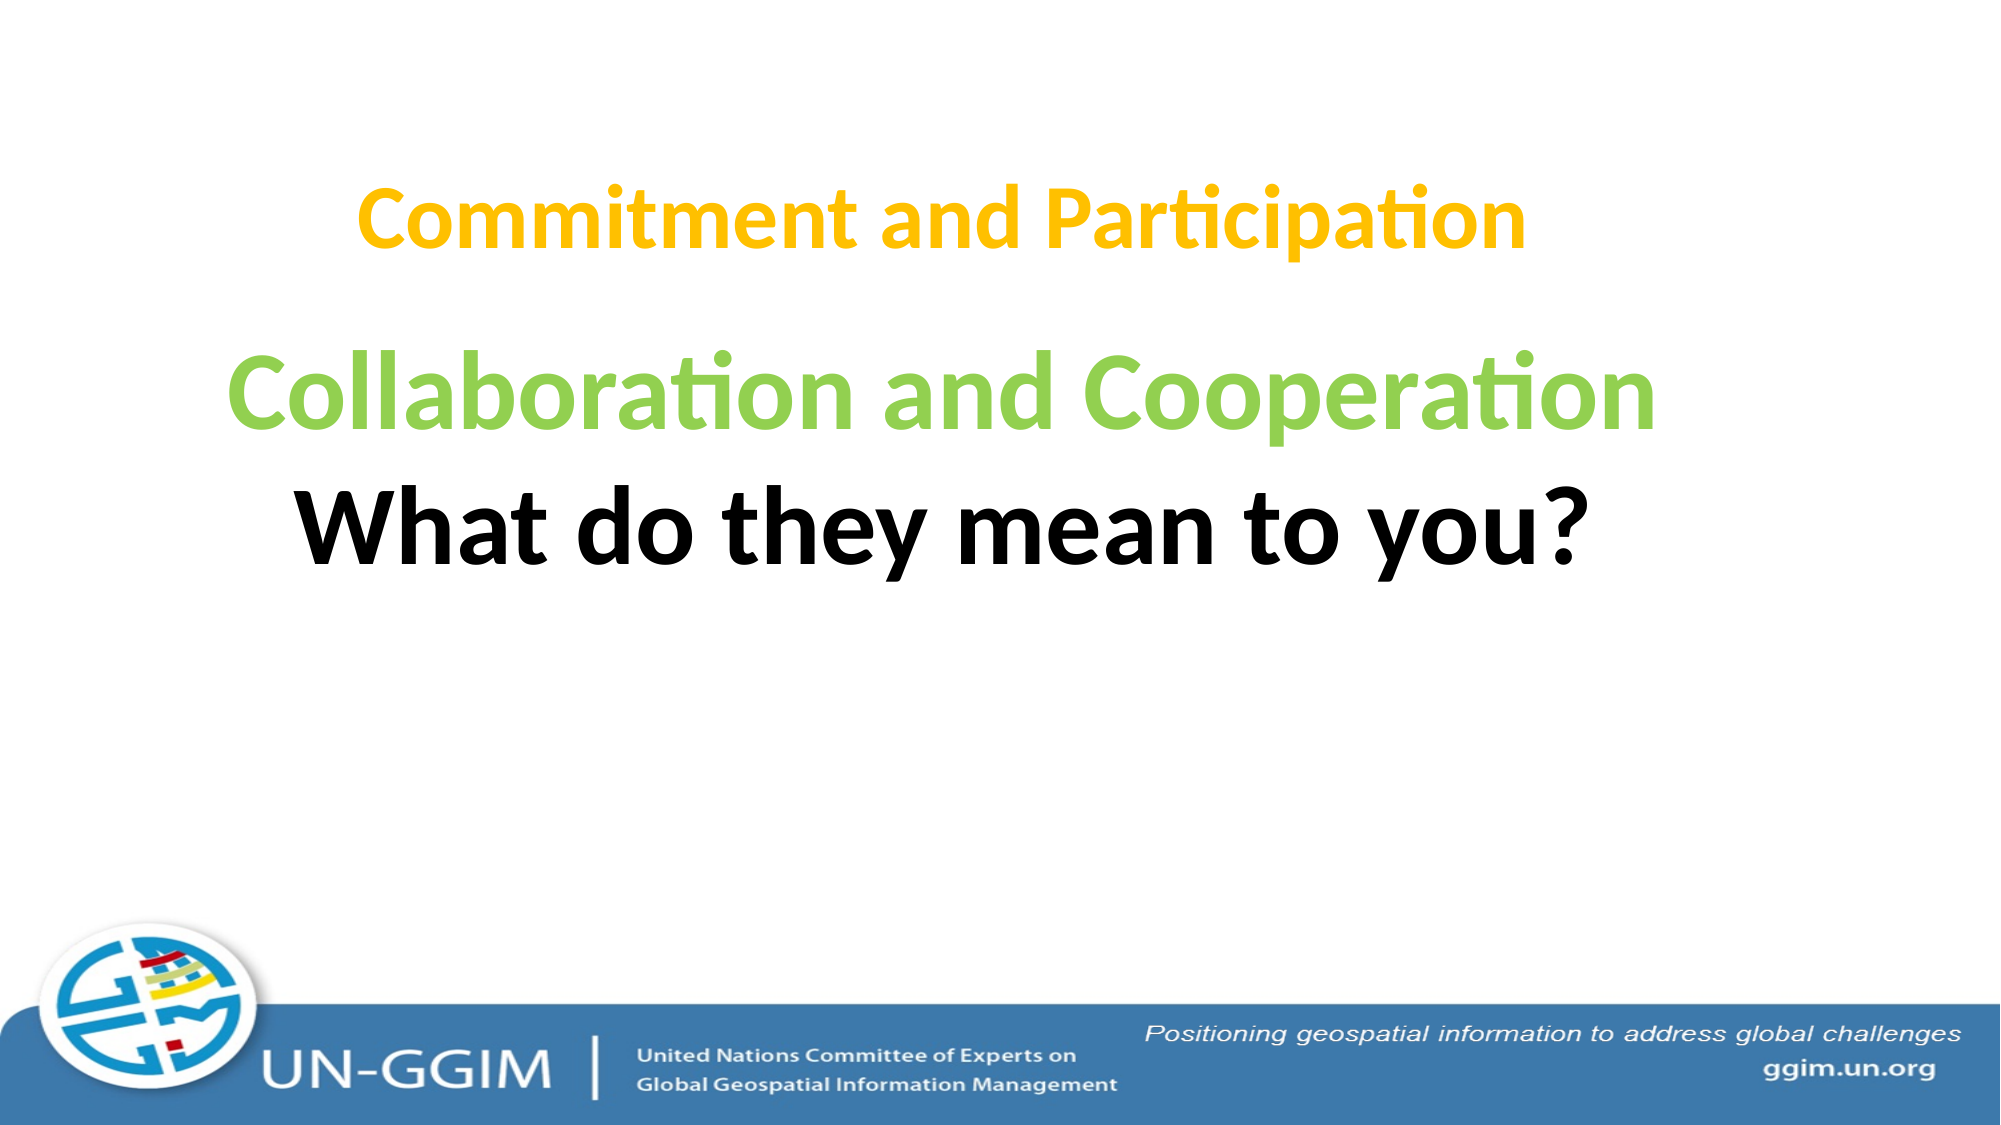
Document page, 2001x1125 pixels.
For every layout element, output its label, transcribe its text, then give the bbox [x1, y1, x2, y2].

picture [0, 0, 2001, 1125]
text_box Commitment and Participation or should it be Collaboration and Cooperation What do they mean to you? [187, 149, 1700, 730]
